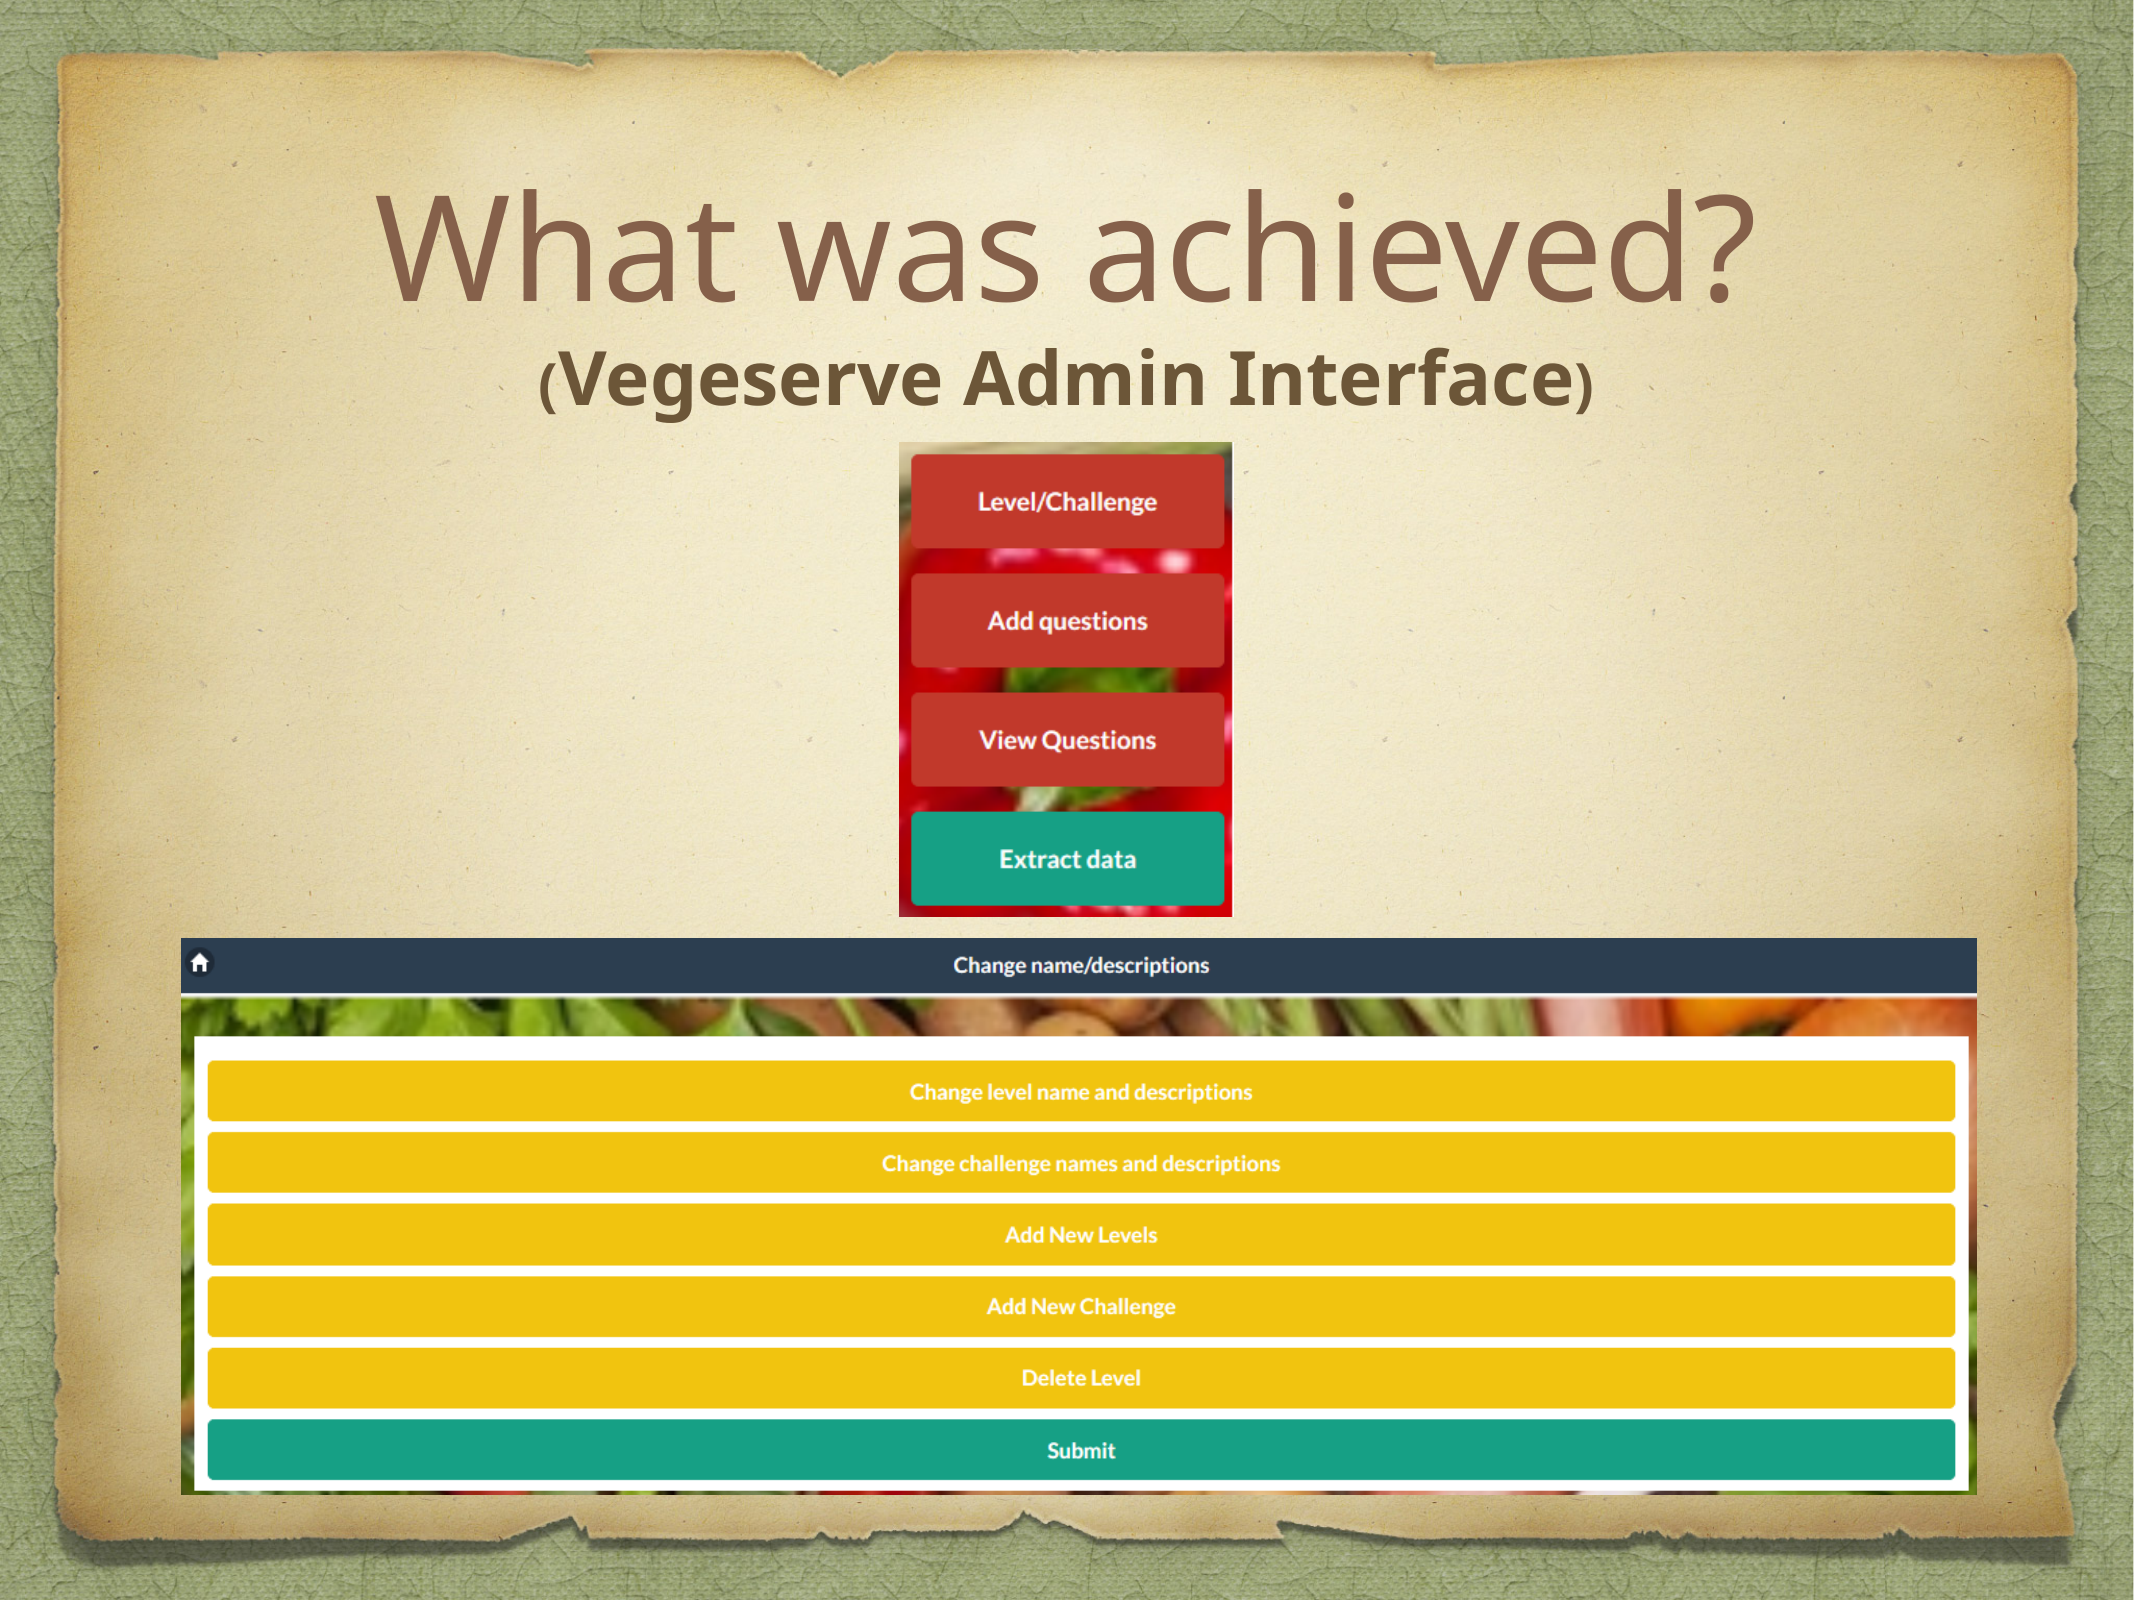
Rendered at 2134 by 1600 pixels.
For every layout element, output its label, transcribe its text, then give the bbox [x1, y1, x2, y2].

title What was achieved? (Vegeserve Admin Interface) [180, 93, 1953, 482]
picture [0, 0, 2134, 1600]
